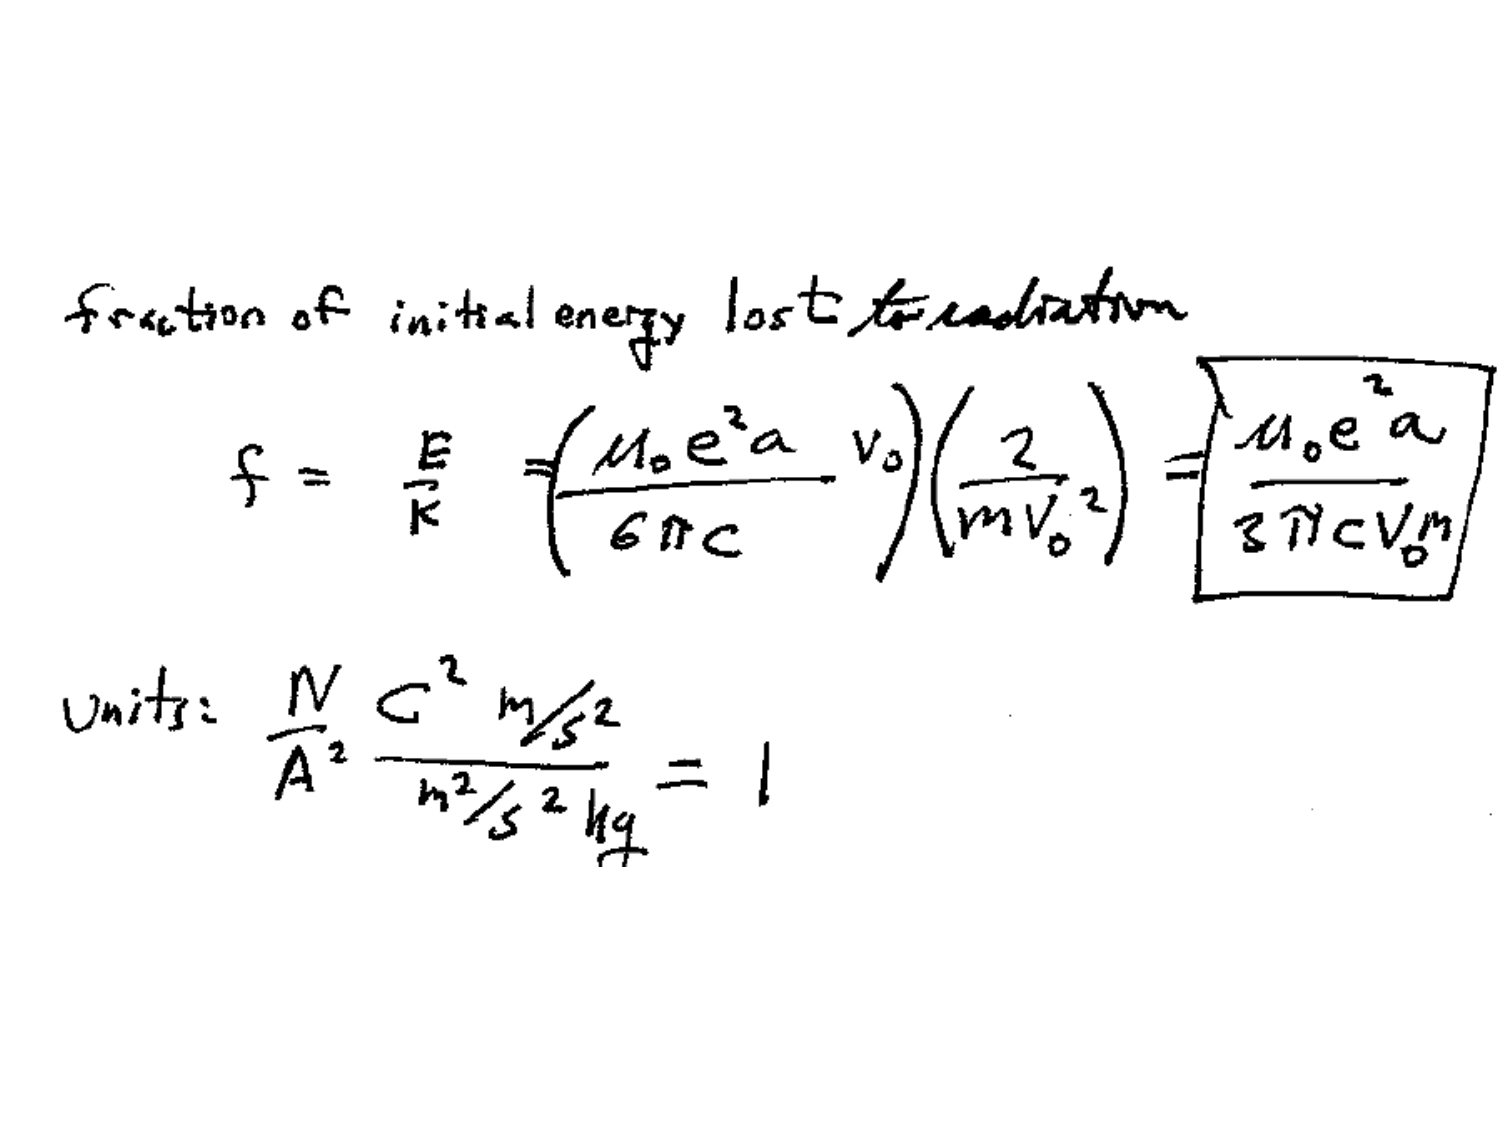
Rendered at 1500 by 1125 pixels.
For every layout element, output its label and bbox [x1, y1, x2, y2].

picture [0, 257, 1500, 867]
